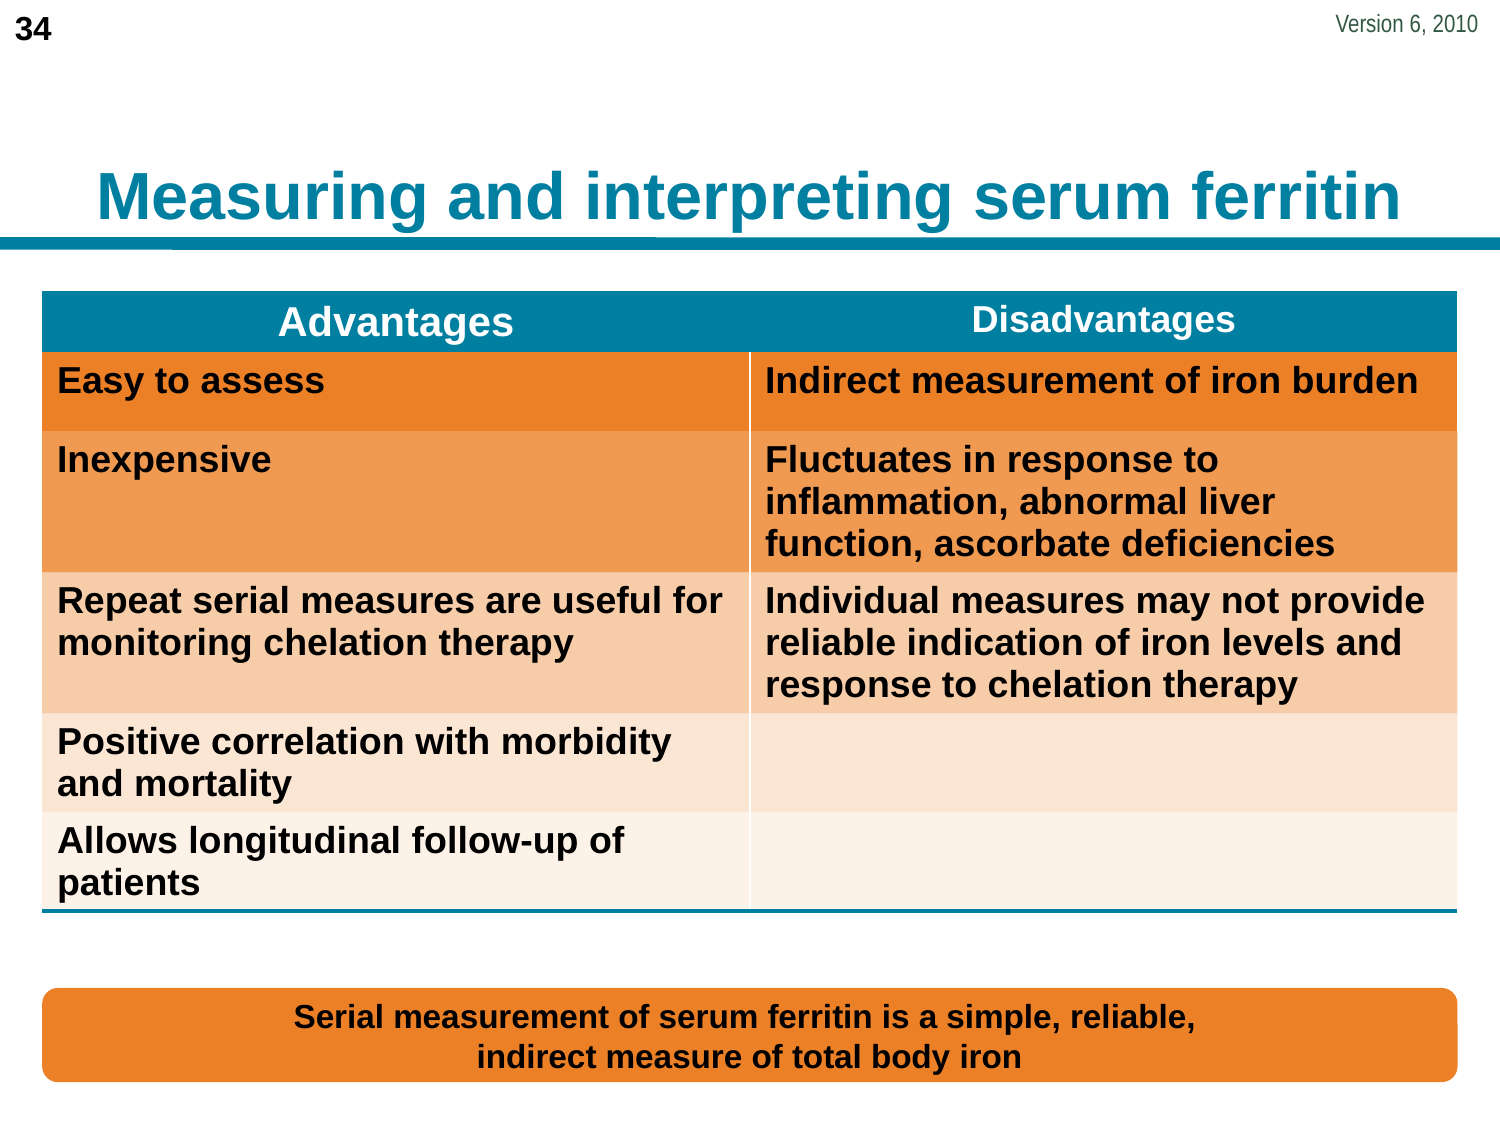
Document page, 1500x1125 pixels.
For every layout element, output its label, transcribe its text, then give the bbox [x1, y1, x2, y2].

title Measuring and interpreting serum ferritin [74, 44, 1426, 233]
table_header Disadvantages [750, 291, 1457, 352]
table_cell Inexpensive [42, 431, 749, 572]
text_box Serial measurement of serum ferritin is a simple, reliable, indirect measure of total body iron [42, 987, 1458, 1083]
table_cell Positive correlation with morbidity and mortality [42, 713, 749, 812]
table_cell Easy to assess [42, 352, 749, 431]
table_cell Individual measures may not provide reliable indication of iron levels and response to chelation therapy [751, 572, 1457, 713]
table_cell [751, 812, 1457, 909]
table_header Advantages [42, 291, 750, 352]
table_cell [751, 713, 1457, 812]
table_cell Repeat serial measures are useful for monitoring chelation therapy [42, 572, 749, 713]
table_cell Indirect measurement of iron burden [751, 352, 1457, 431]
table_cell Fluctuates in response to inflammation, abnormal liver function, ascorbate deficiencies [751, 431, 1457, 572]
table_cell Allows longitudinal follow-up of patients [42, 812, 749, 909]
